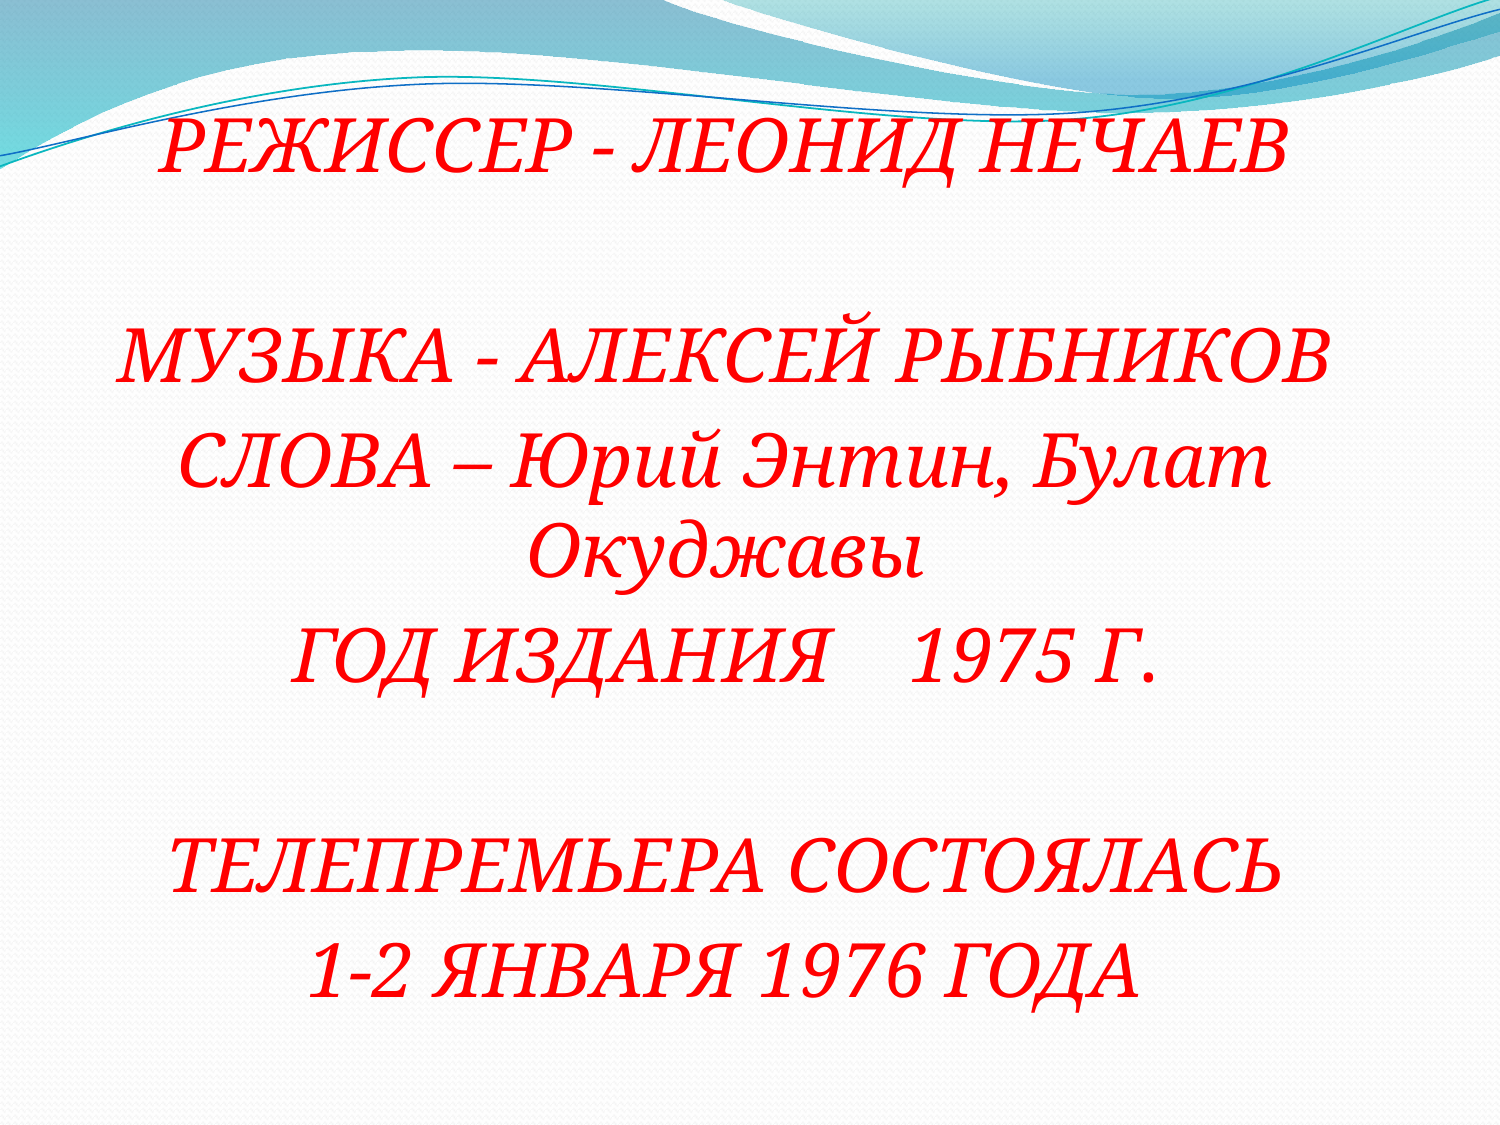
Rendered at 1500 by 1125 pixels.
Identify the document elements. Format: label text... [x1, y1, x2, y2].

list РЕЖИССЕР - ЛЕОНИД НЕЧАЕВ МУЗЫКА - АЛЕКСЕЙ РЫБНИКОВ СЛОВА – Юрий Энтин, Булат Окуджавы ГОД ИЗДАНИЯ 1975 Г. ТЕЛЕПРЕМЬЕРА СОСТОЯЛАСЬ 1-2 ЯНВАРЯ 1976 ГОДА [75, 90, 1376, 1062]
